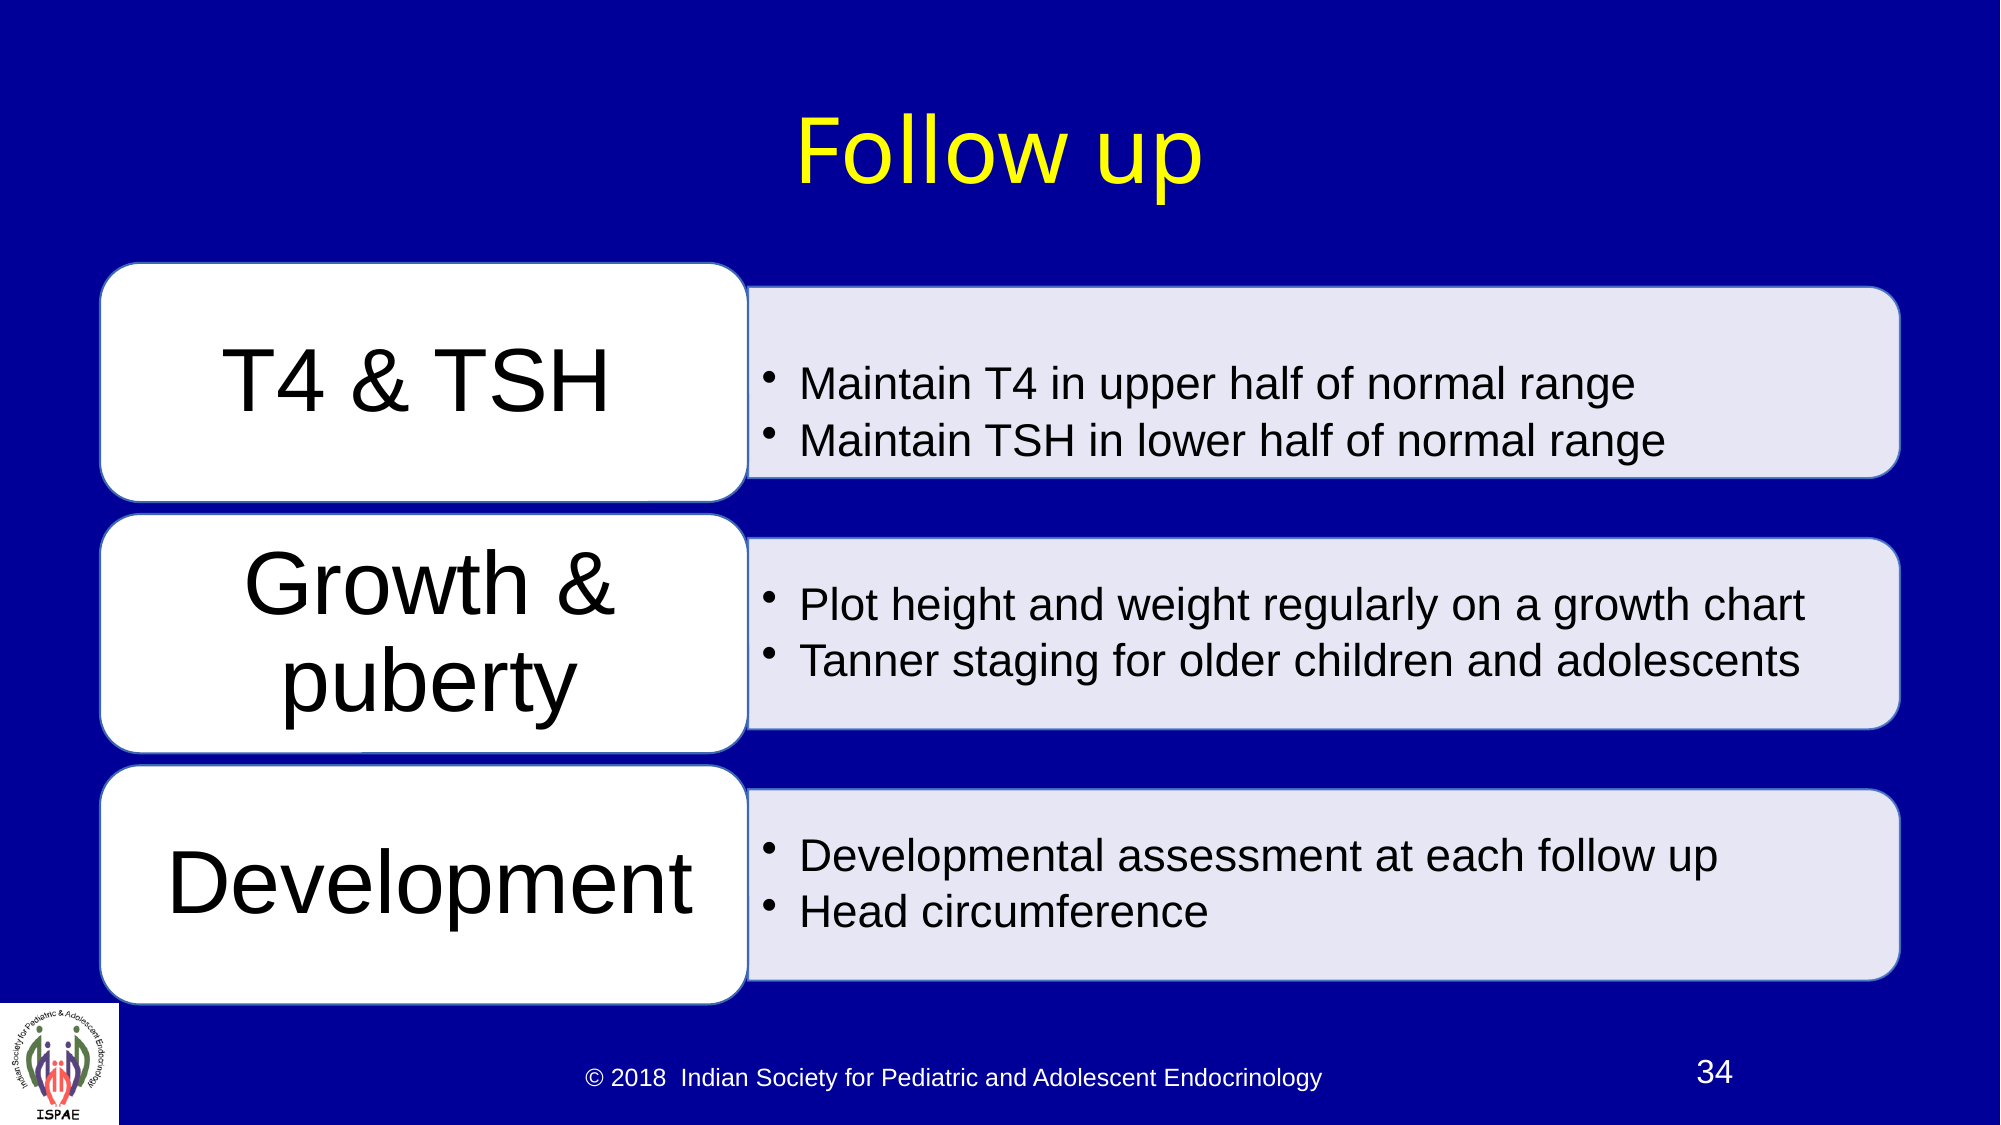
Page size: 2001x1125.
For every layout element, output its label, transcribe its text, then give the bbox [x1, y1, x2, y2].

footer © 2018 Indian Society for Pediatric and Adolescent Endocrinology [566, 1042, 1344, 1110]
title Follow up [137, 45, 1863, 262]
slide_number 34 [1489, 1042, 1940, 1103]
picture [0, 1003, 119, 1125]
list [99, 262, 1900, 1005]
